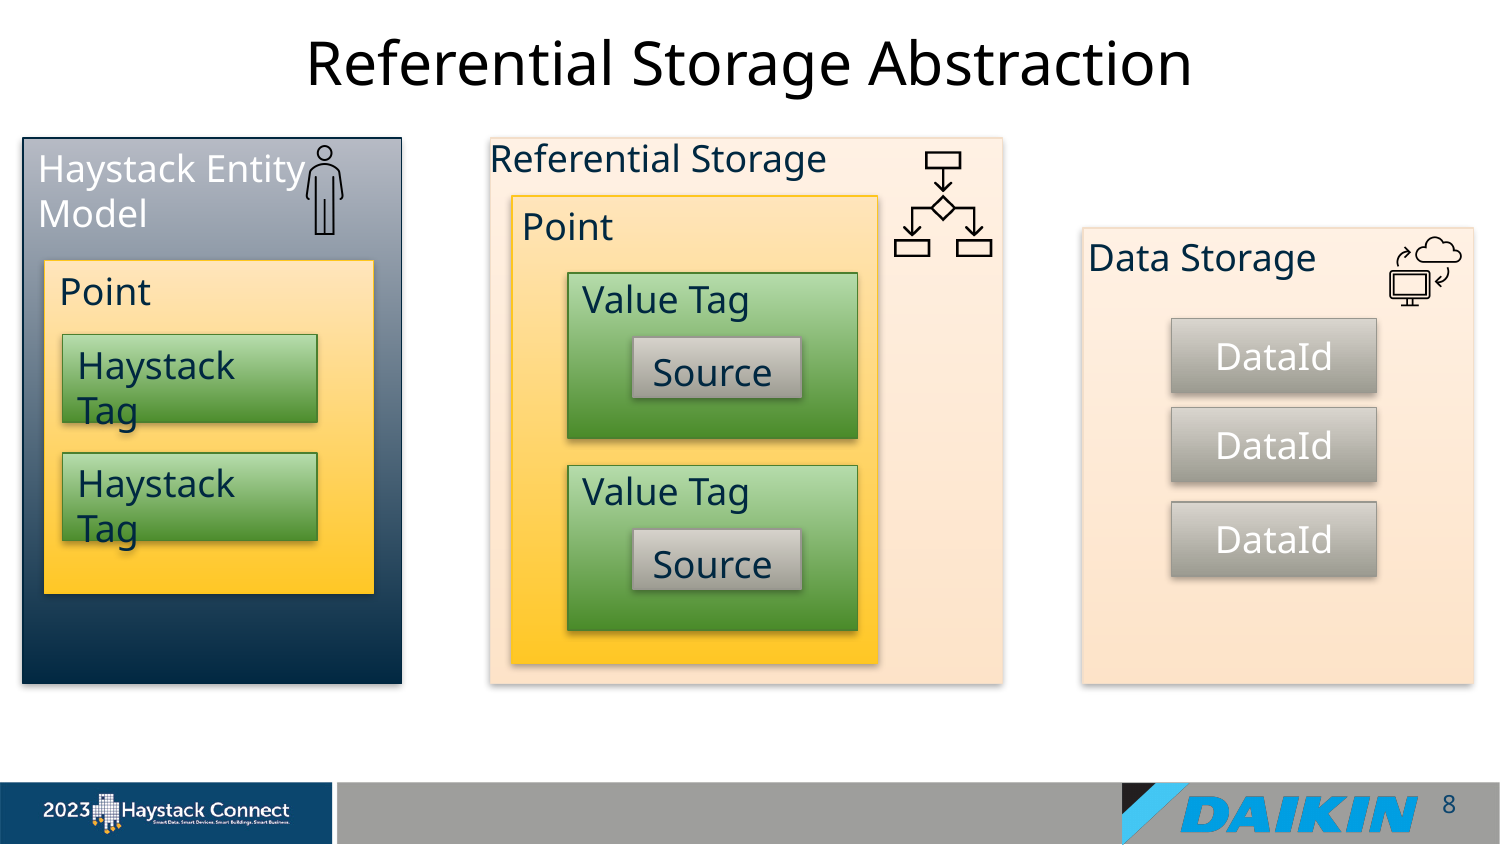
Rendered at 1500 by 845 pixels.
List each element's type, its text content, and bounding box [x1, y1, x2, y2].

slide_number 8 [1121, 782, 1472, 828]
title Referential Storage Abstraction [28, 16, 1472, 105]
text_box DataId [1171, 407, 1377, 482]
text_box Haystack Tag [62, 334, 318, 423]
text_box Value Tag [567, 460, 766, 521]
text_box [632, 528, 802, 590]
text_box [1082, 227, 1474, 684]
text_box Point [506, 195, 629, 256]
text_box Data Storage [1072, 226, 1332, 287]
text_box [511, 195, 878, 664]
text_box [567, 465, 858, 631]
text_box Haystack Tag [62, 452, 318, 541]
text_box [632, 336, 802, 398]
text_box DataId [1171, 501, 1377, 577]
text_box [567, 272, 858, 439]
text_box Value Tag [567, 268, 766, 329]
text_box DataId [1171, 318, 1377, 393]
text_box Haystack Entity Model [22, 137, 402, 684]
picture [0, 0, 1500, 845]
text_box Referential Storage [474, 127, 843, 188]
text_box Source [637, 341, 788, 401]
text_box [490, 137, 1003, 684]
text_box Point [44, 260, 374, 594]
text_box Source [637, 533, 788, 594]
